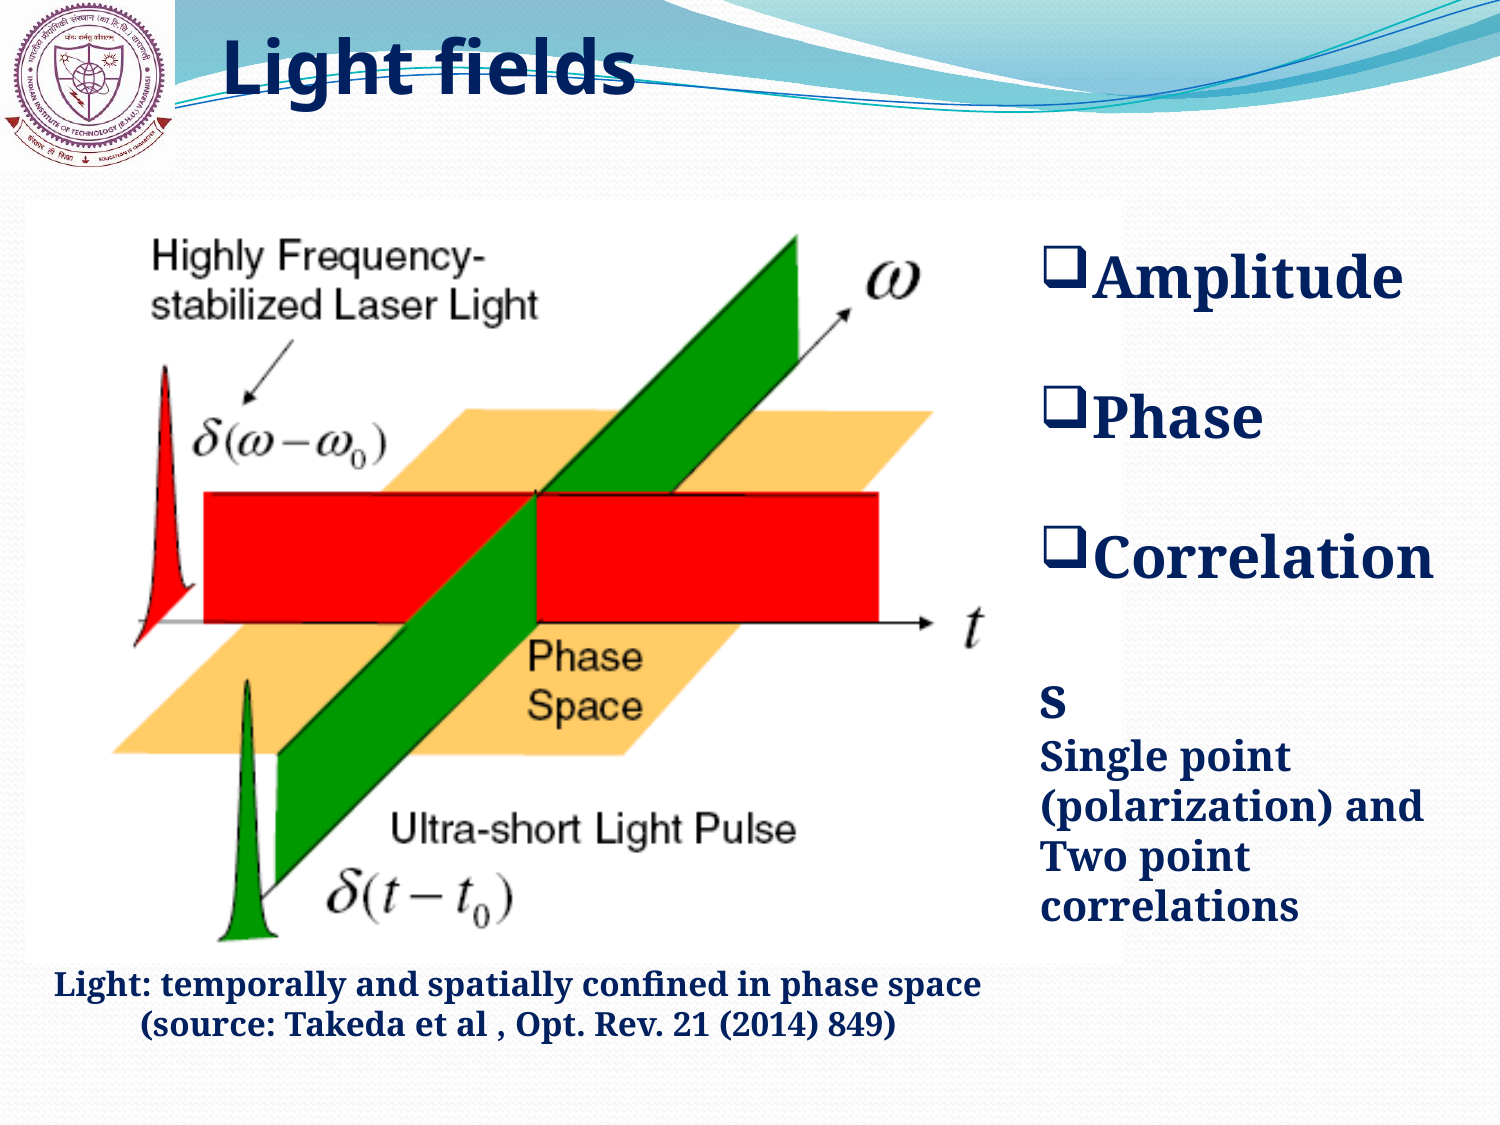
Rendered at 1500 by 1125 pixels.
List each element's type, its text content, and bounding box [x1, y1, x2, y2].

text_box Light fields [205, 12, 700, 118]
text_box Opt. Lett. 42 (2017) 2515 [1123, 202, 1129, 938]
picture [0, 0, 175, 170]
text_box Amplitude Phase Correlations Single point (polarization) and Two point correlations [1024, 162, 1463, 938]
text_box Light: temporally and spatially confined in phase space (source: Takeda et al , Opt. Rev. 21 (2014) 849) [24, 974, 1013, 1051]
picture [24, 199, 1123, 963]
text_box For incoherent source illumination [24, 970, 1013, 975]
